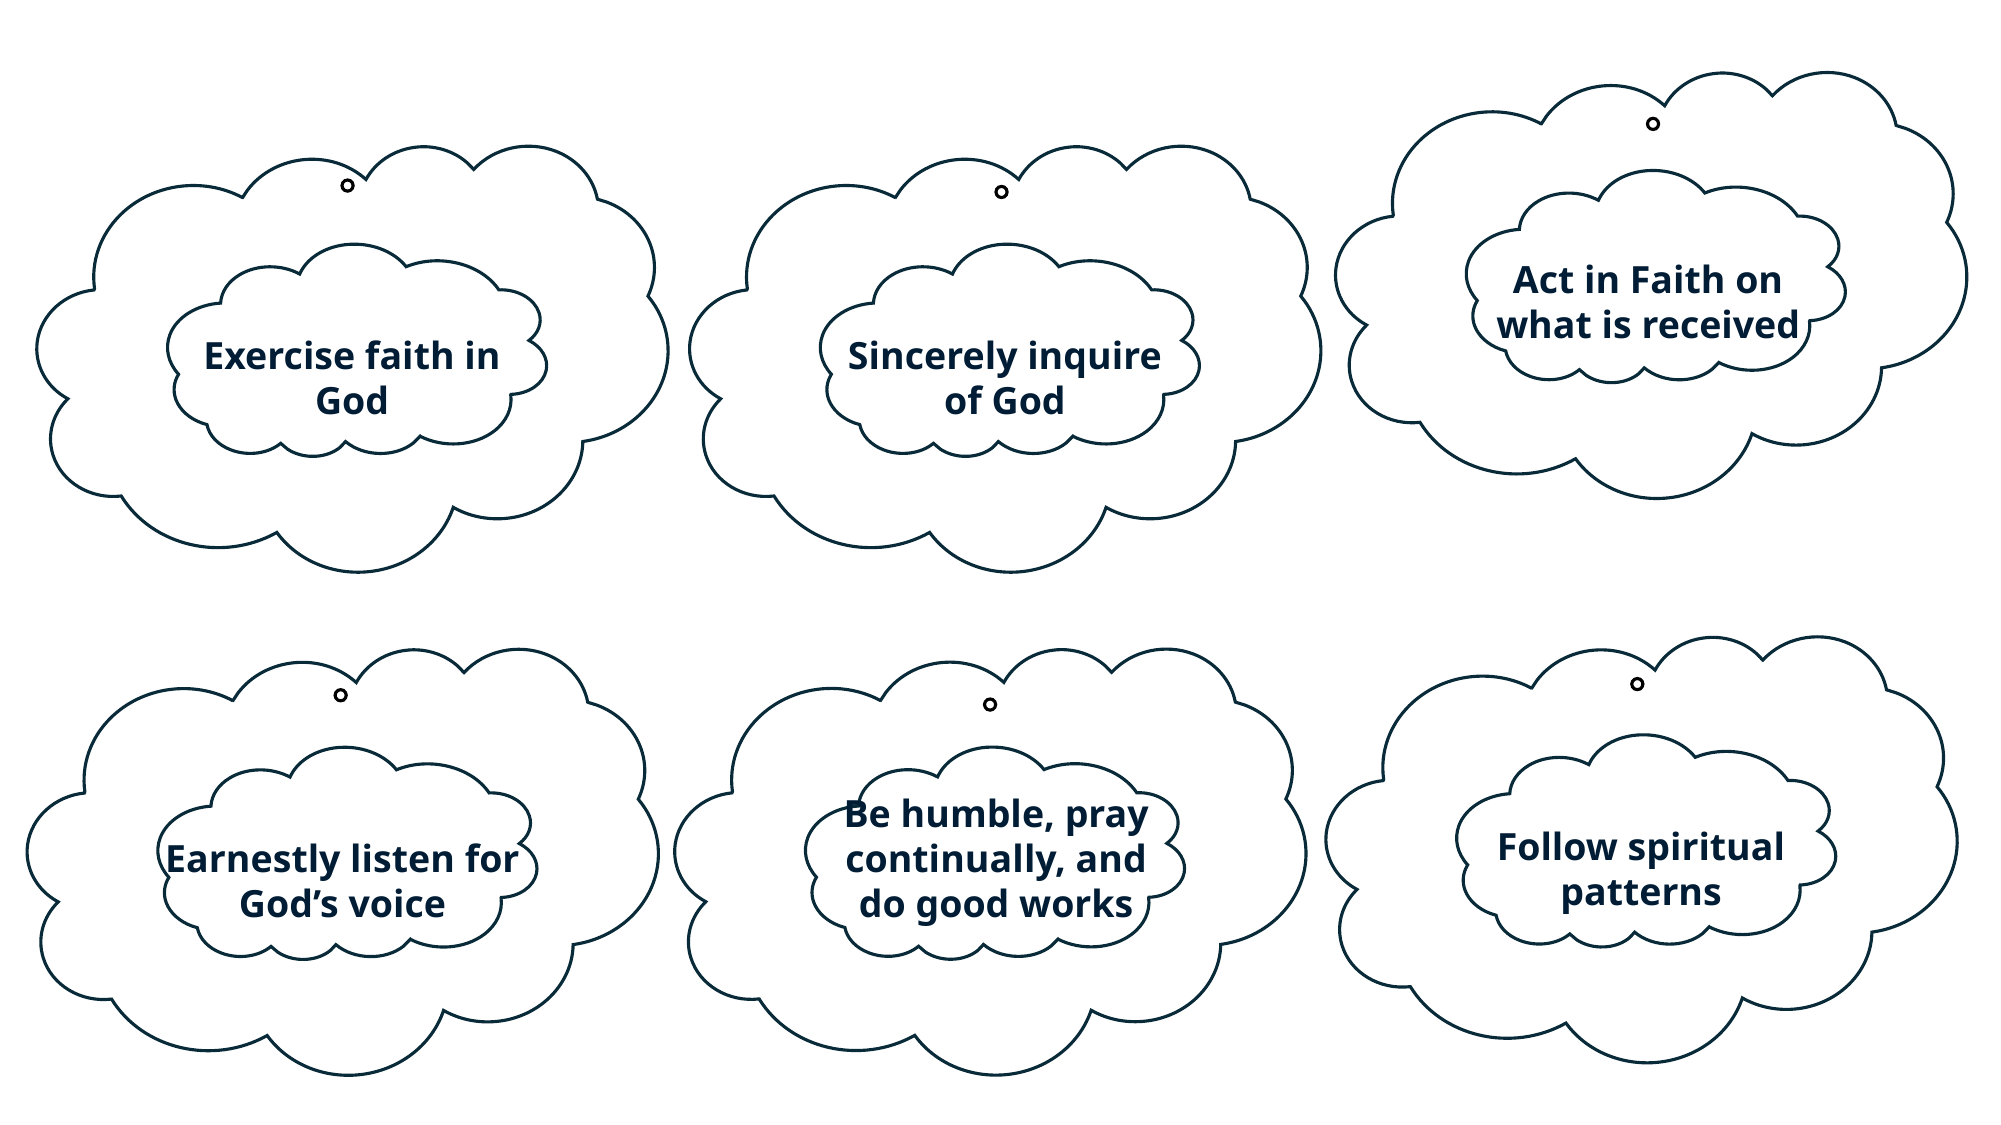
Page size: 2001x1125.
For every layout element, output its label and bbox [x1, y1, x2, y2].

text_box [688, 137, 1321, 573]
text_box [26, 640, 659, 1076]
text_box [1325, 628, 1958, 1063]
text_box [36, 137, 669, 573]
text_box [1334, 63, 1967, 499]
text_box [673, 640, 1306, 1076]
